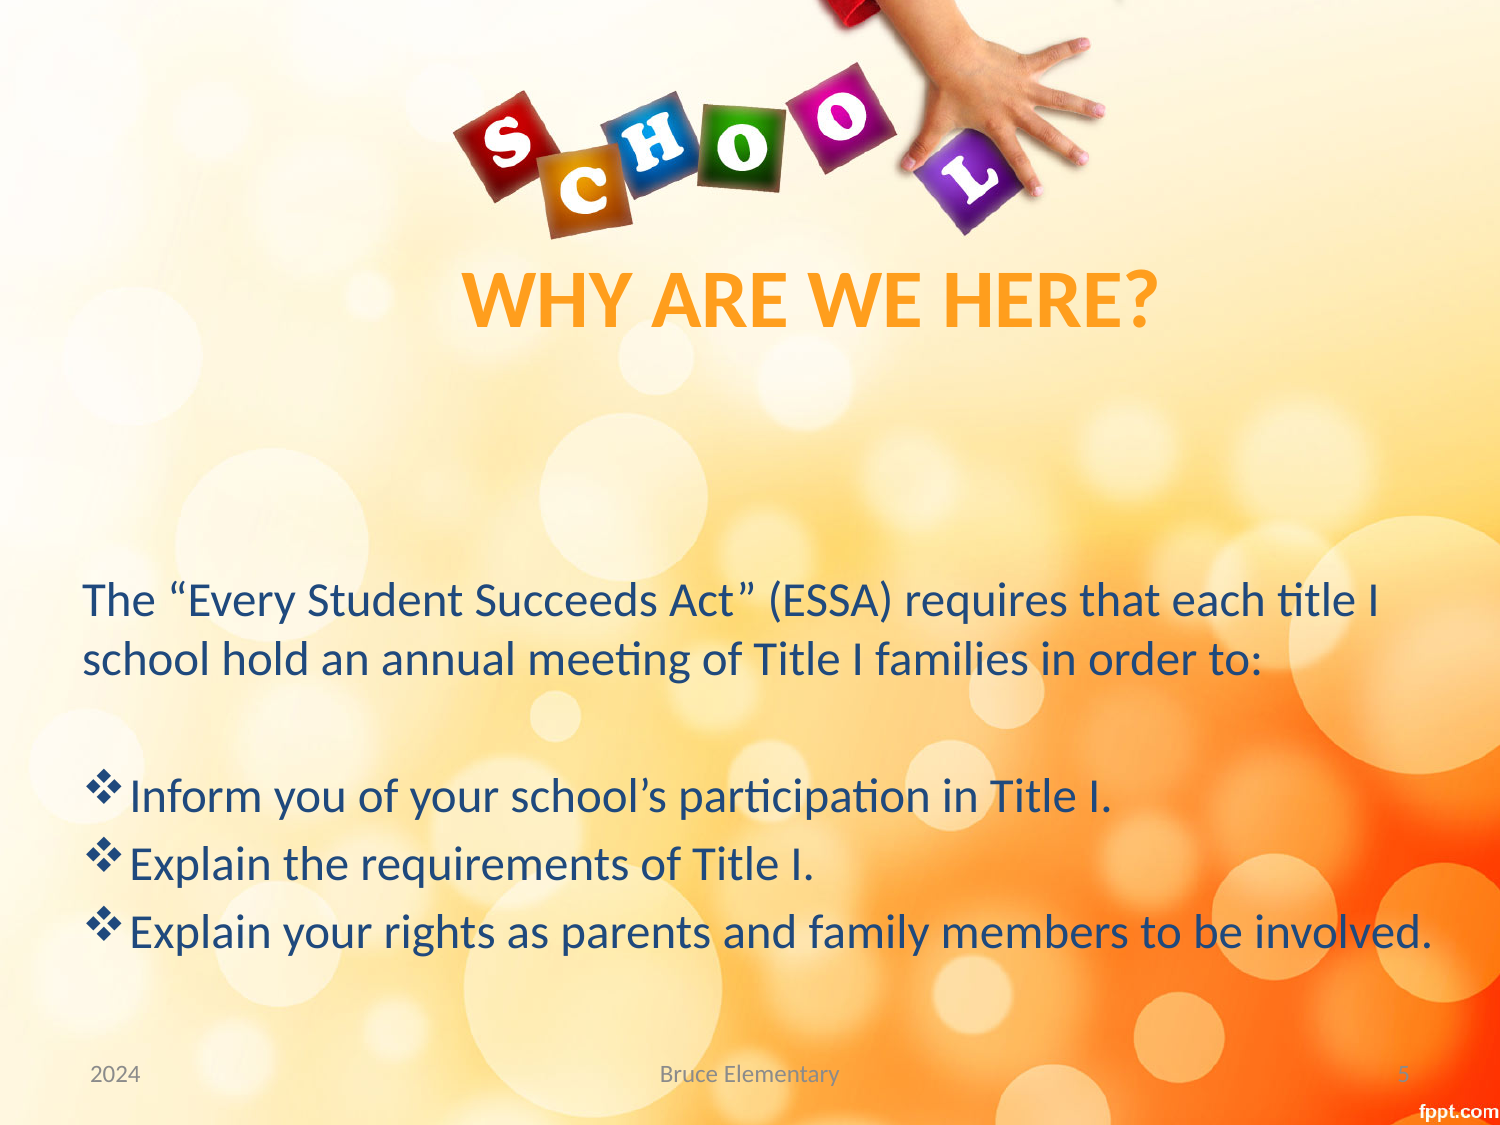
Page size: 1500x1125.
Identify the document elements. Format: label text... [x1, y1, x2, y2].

picture [0, 0, 1500, 1125]
slide_number 2024 [75, 1042, 425, 1103]
footer Bruce Elementary [512, 1042, 988, 1103]
title Why are we here? [173, 236, 1449, 332]
slide_number 5 [1074, 1042, 1425, 1103]
list The “Every Student Succeeds Act” (ESSA) requires that each title I school hold an annual meeting of Title I families in order to: Inform you of your school’s participation in Title I. Explain the requirements of Title I. Explain your rights as parents and family members to be involved. [67, 332, 1477, 997]
